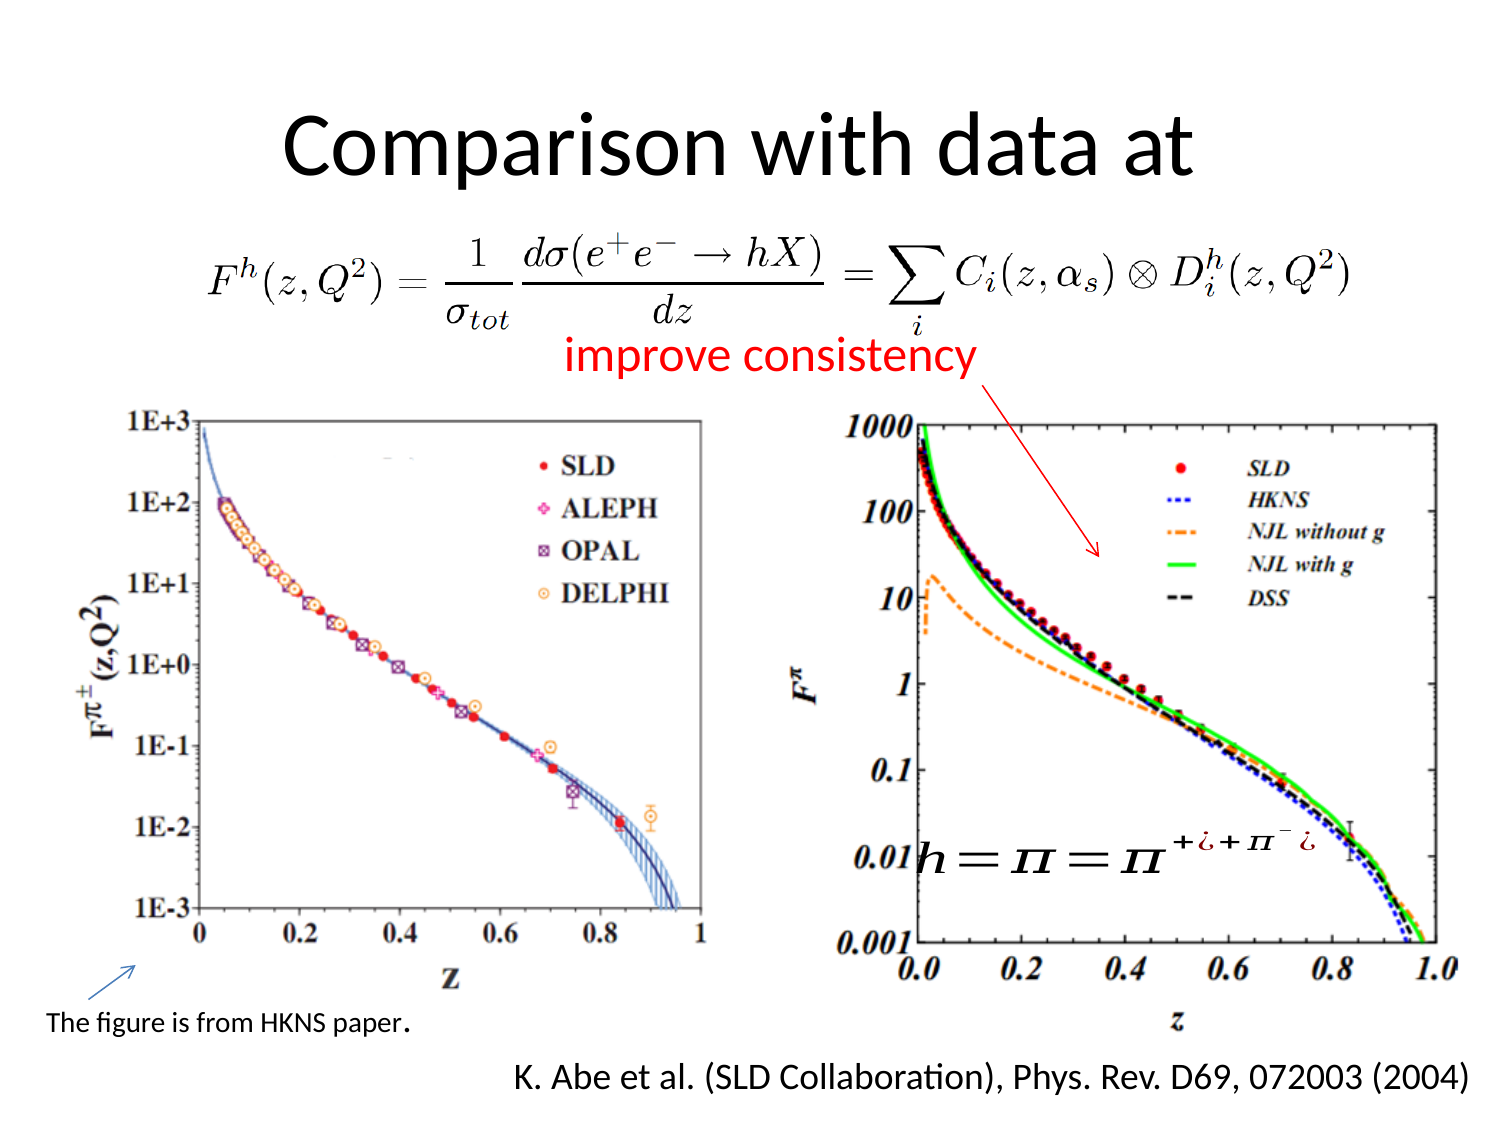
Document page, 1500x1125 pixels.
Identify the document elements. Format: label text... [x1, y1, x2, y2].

picture [204, 231, 830, 333]
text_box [88, 964, 136, 1000]
text_box The figure is from HKNS paper. [31, 987, 427, 1048]
picture [787, 403, 1471, 1036]
picture [69, 394, 746, 1000]
text_box improve consistency [549, 314, 1022, 390]
picture [844, 243, 1355, 339]
text_box K. Abe et al. (SLD Collaboration), Phys. Rev. D69, 072003 (2004) [499, 1045, 1500, 1105]
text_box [981, 385, 1100, 558]
